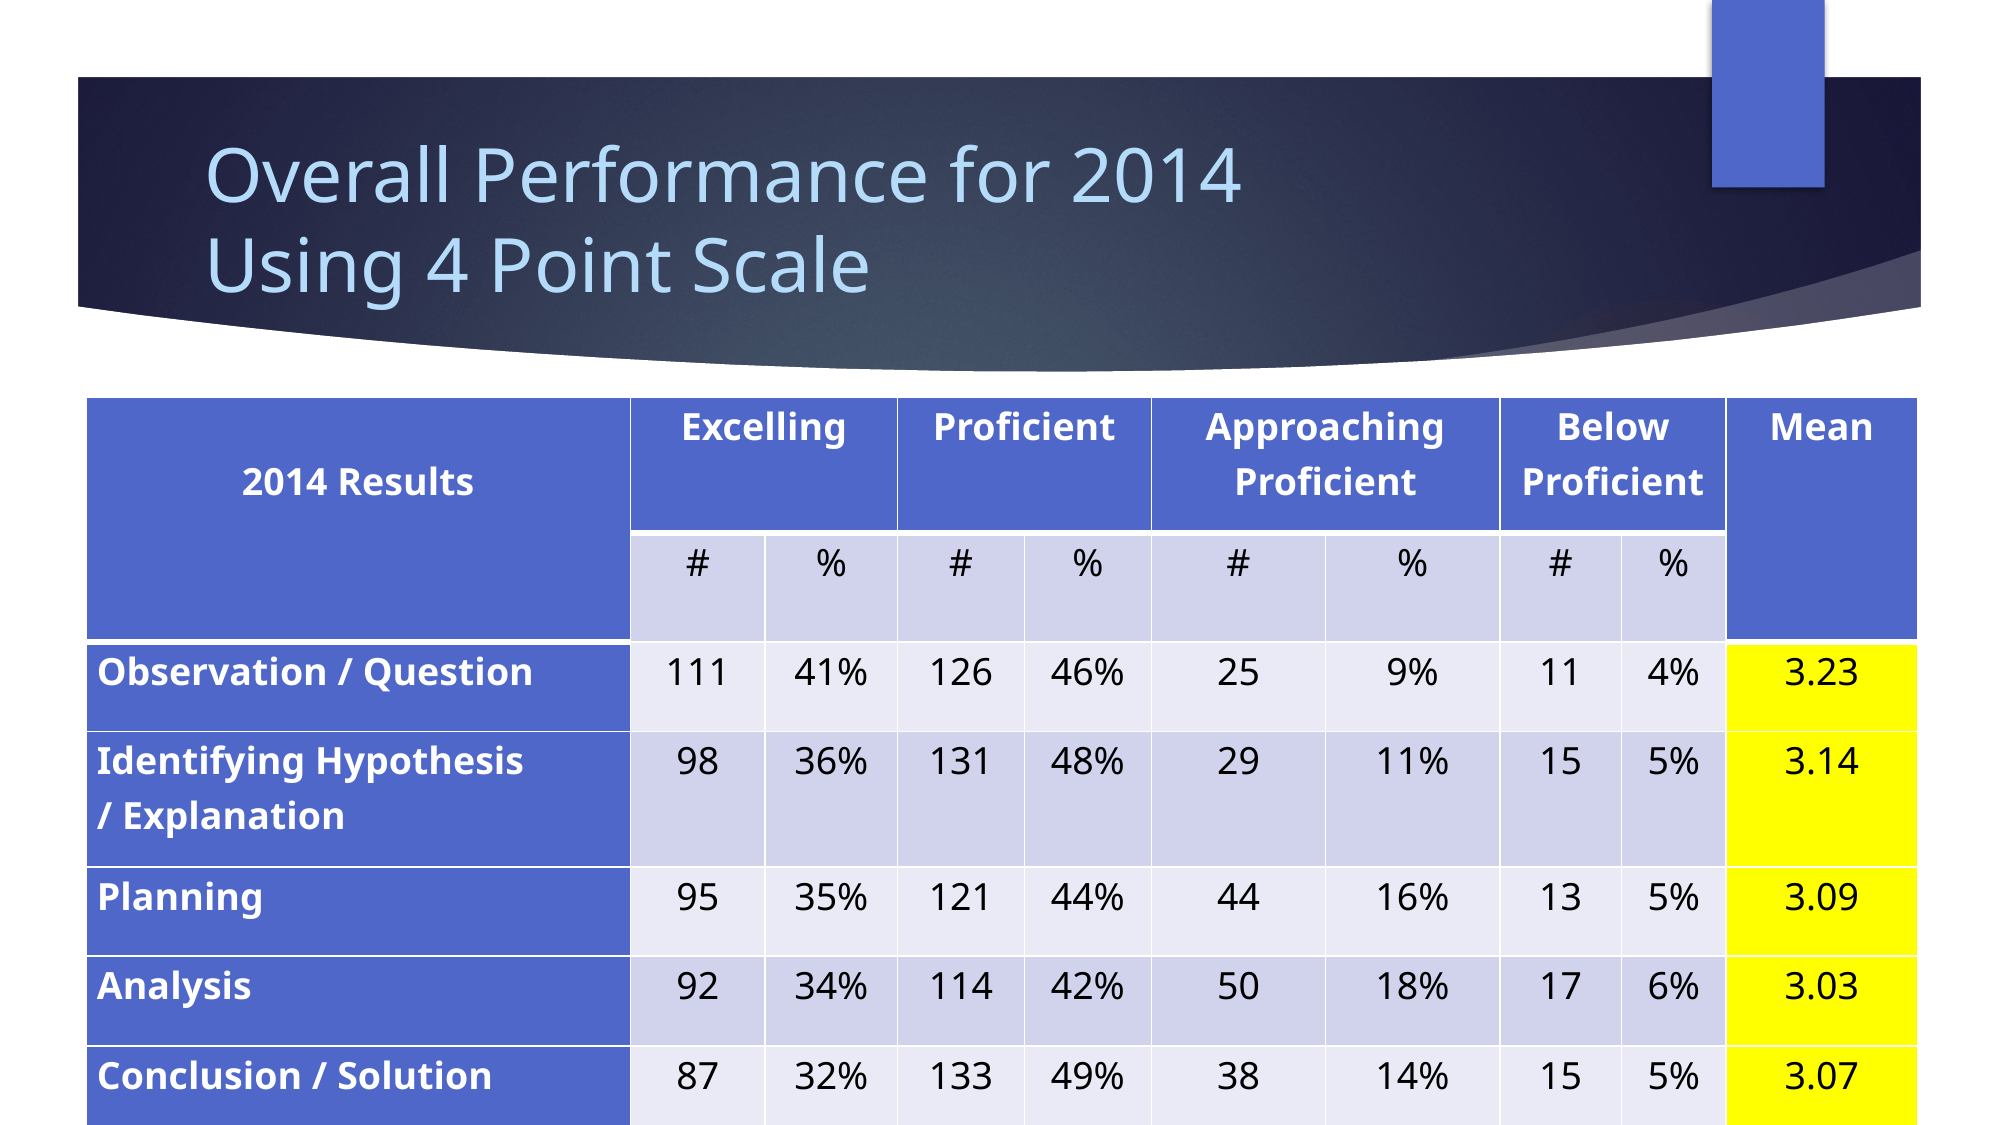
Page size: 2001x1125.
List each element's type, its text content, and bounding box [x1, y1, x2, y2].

table_cell 29 [1152, 732, 1325, 866]
table_cell # [1152, 536, 1325, 641]
table_cell 126 [898, 643, 1024, 731]
table_cell # [898, 536, 1024, 641]
table_cell Planning [87, 868, 630, 955]
title Overall Performance for 2014 Using 4 Point Scale [189, 159, 1638, 276]
table_cell 38 [1152, 1047, 1325, 1125]
table_cell # [631, 536, 764, 641]
table_cell 42% [1025, 957, 1151, 1045]
table_cell 5% [1622, 732, 1725, 866]
table_cell # [1501, 536, 1621, 641]
table_cell 32% [766, 1047, 897, 1125]
table_cell % [766, 536, 897, 641]
table_cell 44 [1152, 868, 1325, 955]
table_cell 3.14 [1727, 732, 1917, 866]
table_cell 98 [631, 732, 764, 866]
table_cell 121 [898, 868, 1024, 955]
table_cell 3.23 [1727, 645, 1917, 731]
table_cell 16% [1326, 868, 1499, 955]
table_cell 14% [1326, 1047, 1499, 1125]
table_cell 15 [1501, 732, 1621, 866]
table_cell 3.07 [1727, 1047, 1917, 1125]
table_cell 48% [1025, 732, 1151, 866]
table_cell 49% [1025, 1047, 1151, 1125]
table_cell 34% [766, 957, 897, 1045]
table_cell 44% [1025, 868, 1151, 955]
table_cell % [1326, 536, 1499, 641]
table_cell 15 [1501, 1047, 1621, 1125]
table_cell 131 [898, 732, 1024, 866]
table_cell 3.03 [1727, 957, 1917, 1045]
table_cell 5% [1622, 868, 1725, 955]
table_cell 11 [1501, 643, 1621, 731]
table_cell 13 [1501, 868, 1621, 955]
table_cell 95 [631, 868, 764, 955]
table_cell Conclusion / Solution [87, 1047, 630, 1125]
table_cell 92 [631, 957, 764, 1045]
table_header Excelling [631, 398, 897, 530]
table_cell 5% [1622, 1047, 1725, 1125]
table_cell 6% [1622, 957, 1725, 1045]
table_cell 25 [1152, 643, 1325, 731]
table_cell Observation / Question [87, 645, 630, 731]
table_cell % [1622, 536, 1725, 641]
table_cell 11% [1326, 732, 1499, 866]
table_cell 3.09 [1727, 868, 1917, 955]
table_cell 50 [1152, 957, 1325, 1045]
table_cell 35% [766, 868, 897, 955]
table_header 2014 Results [87, 398, 630, 639]
table_cell 114 [898, 957, 1024, 1045]
table_cell 36% [766, 732, 897, 866]
table_cell Analysis [87, 957, 630, 1045]
table_header Below Proficient [1501, 398, 1725, 530]
table_cell 46% [1025, 643, 1151, 731]
table_cell 41% [766, 643, 897, 731]
table_header Proficient [898, 398, 1151, 530]
table_cell % [1025, 536, 1151, 641]
table_cell 4% [1622, 643, 1725, 731]
table_cell 87 [631, 1047, 764, 1125]
table_cell 18% [1326, 957, 1499, 1045]
table_header Mean [1727, 398, 1917, 639]
table_header Approaching Proficient [1152, 398, 1499, 530]
table_cell 17 [1501, 957, 1621, 1045]
table_cell 9% [1326, 643, 1499, 731]
table_cell 133 [898, 1047, 1024, 1125]
table_cell 111 [631, 643, 764, 731]
table_cell Identifying Hypothesis / Explanation [87, 732, 630, 866]
